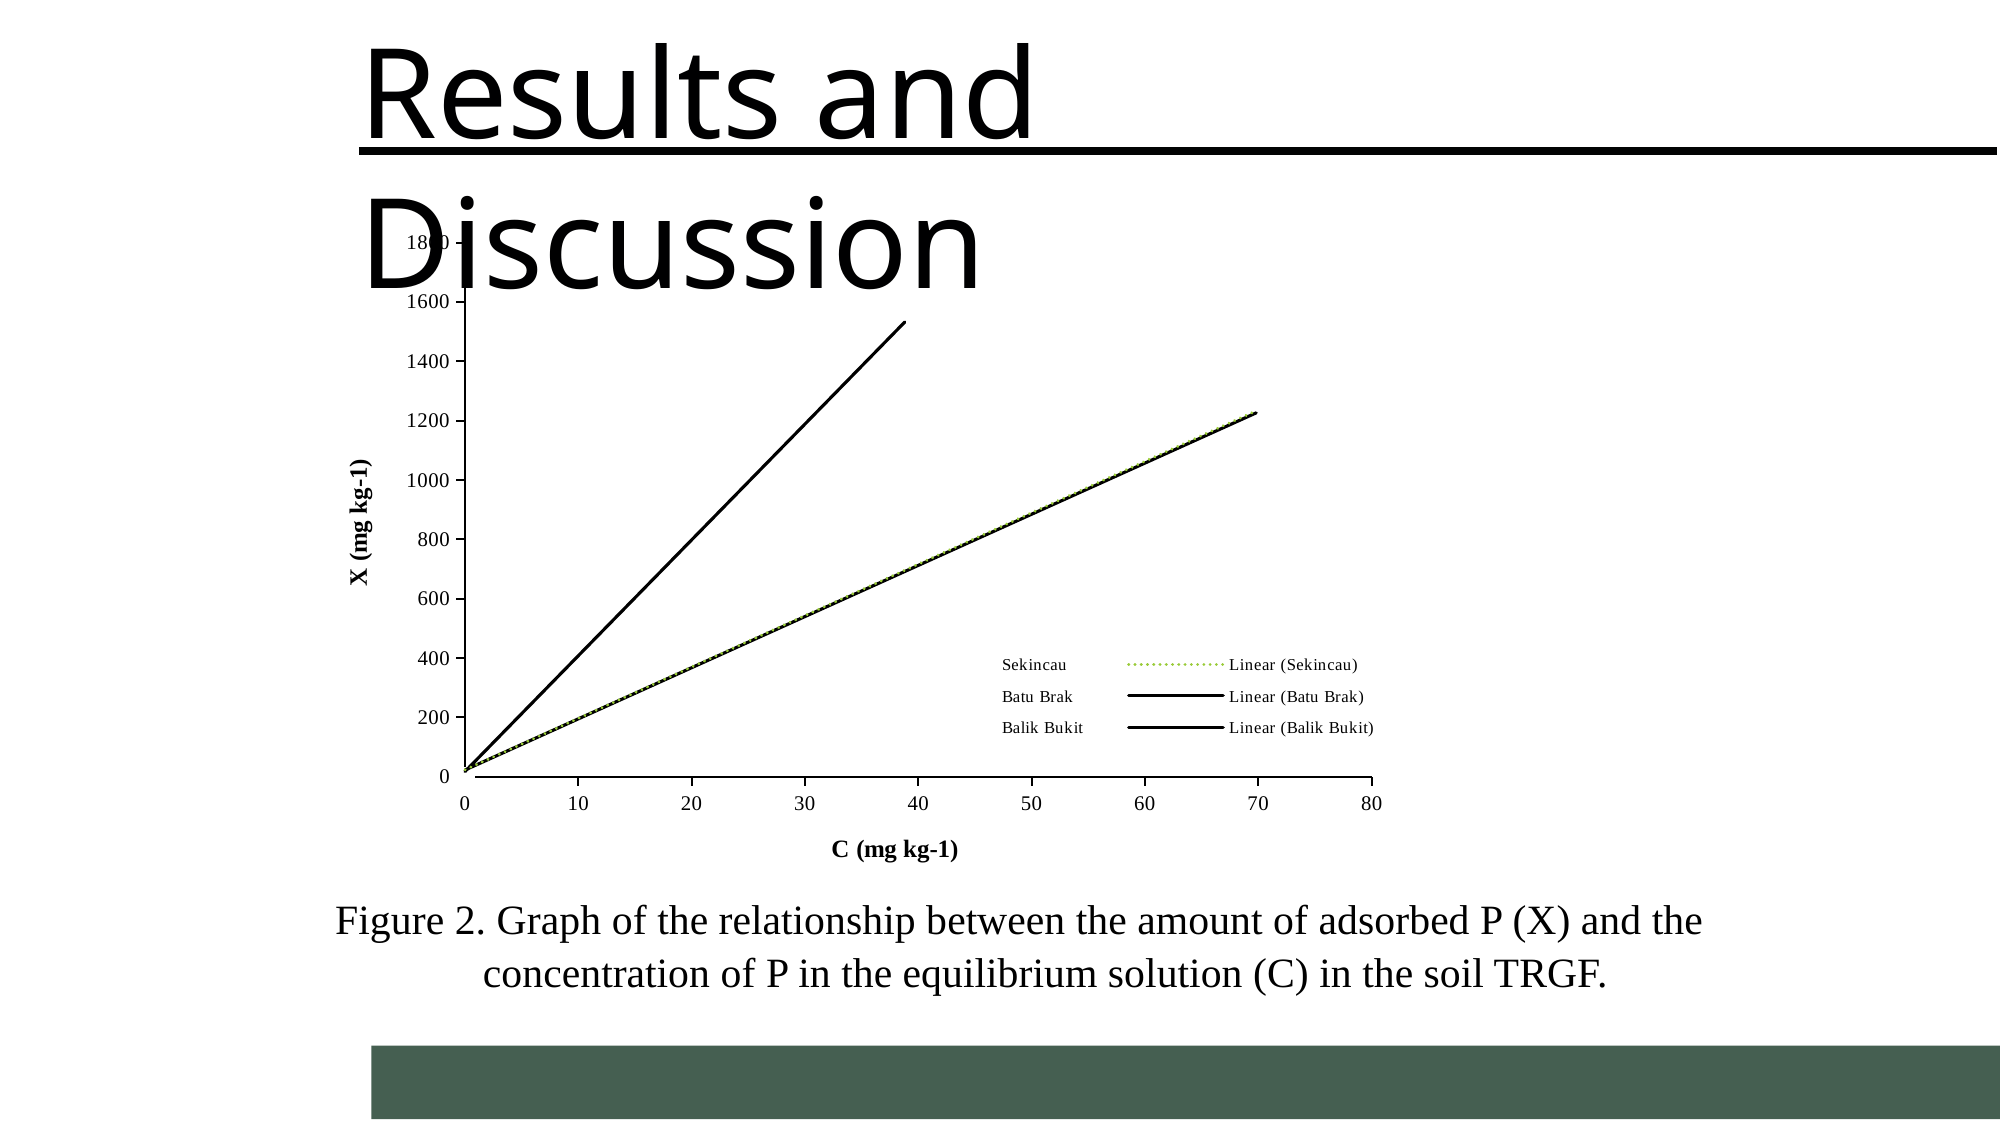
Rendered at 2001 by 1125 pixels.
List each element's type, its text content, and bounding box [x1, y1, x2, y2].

text_box Figure 2. Graph of the relationship between the amount of adsorbed P (X) and the concentration of P in the equilibrium solution (C) in the soil TRGF. [320, 882, 1947, 1004]
chart [310, 217, 1680, 896]
text_box [371, 1045, 2000, 1120]
text_box Results and Discussion [352, 6, 1586, 217]
